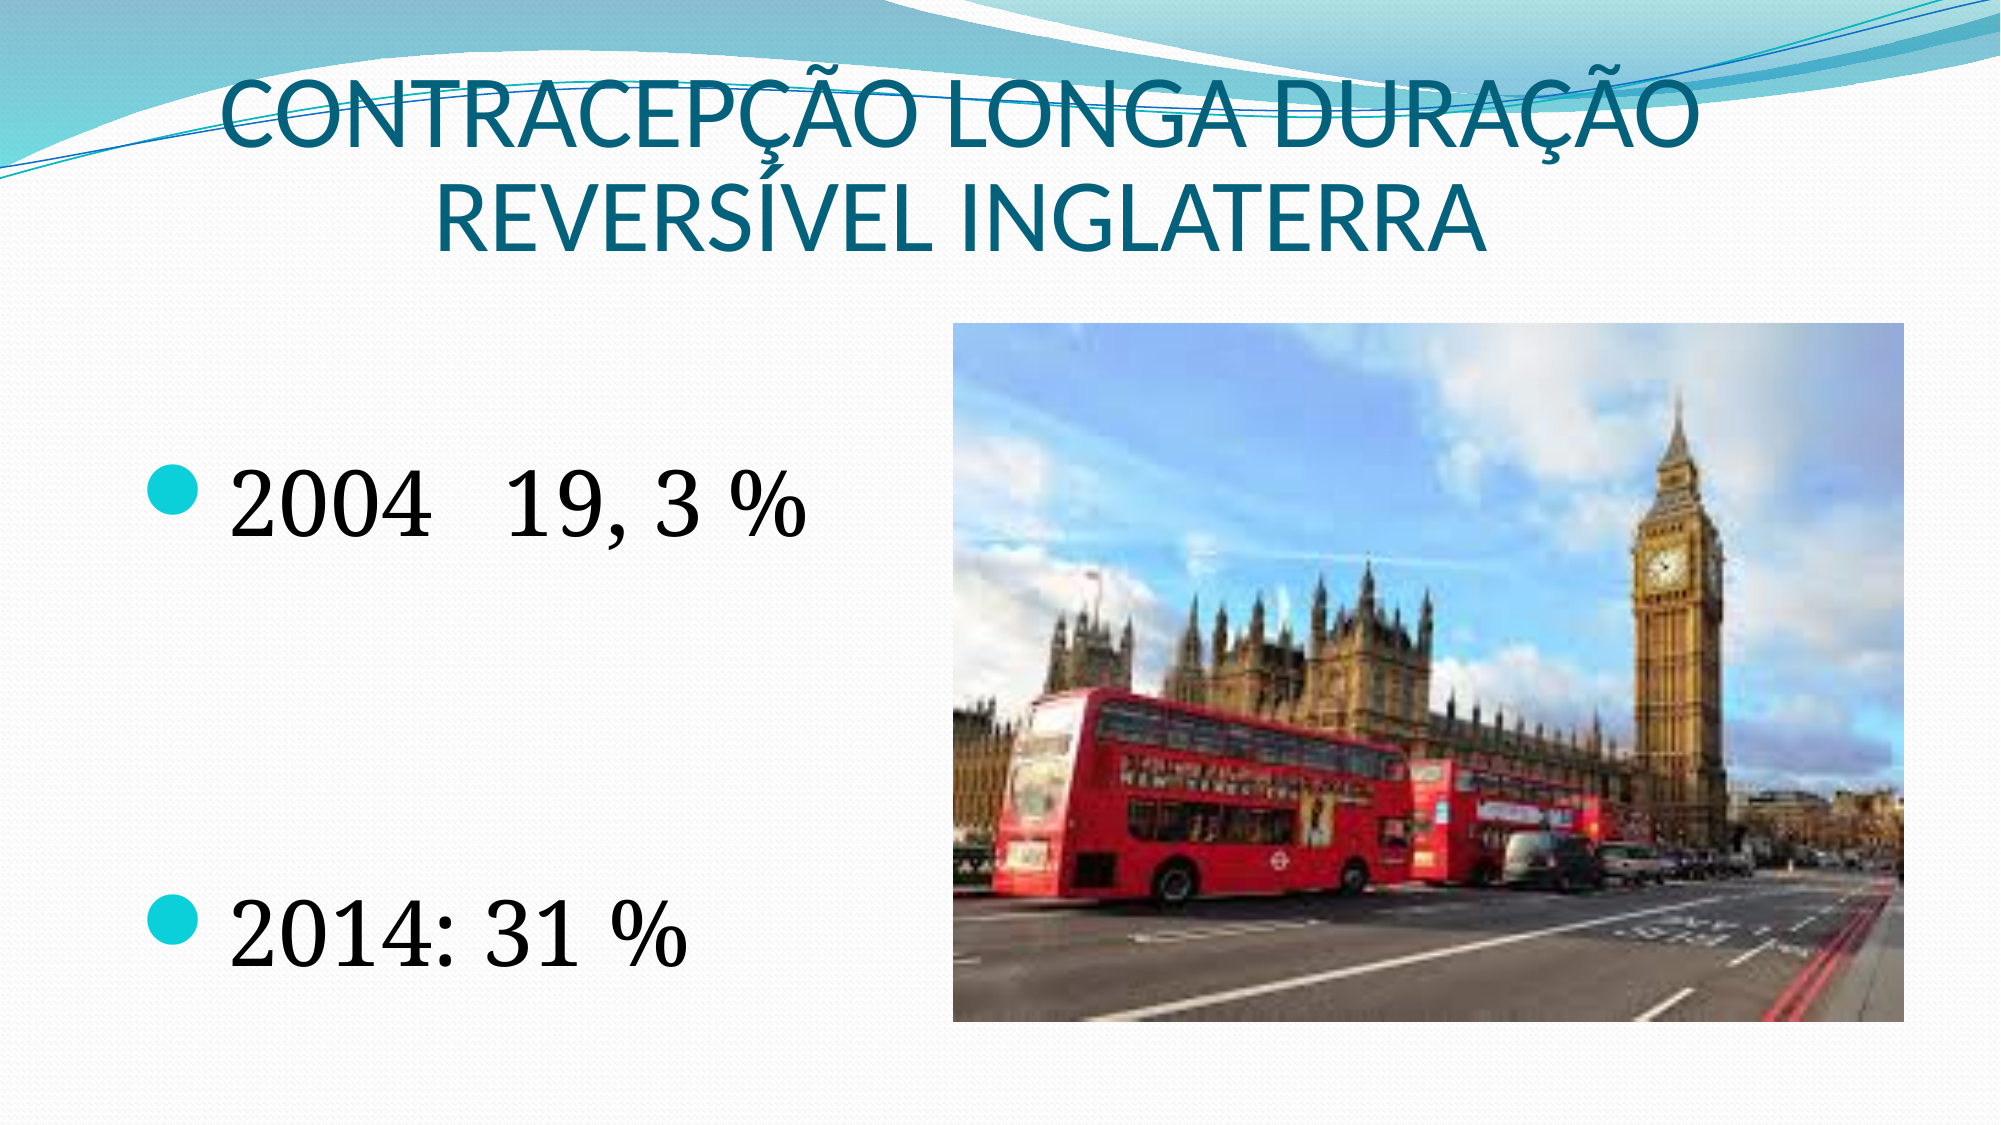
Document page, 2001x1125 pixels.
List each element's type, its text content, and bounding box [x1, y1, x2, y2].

title CONTRACEPÇÃO LONGA DURAÇÃO REVERSÍVEL INGLATERRA [59, 59, 1863, 278]
picture [953, 323, 1904, 1023]
list 2004 19, 3 % 2014: 31 % [125, 287, 1851, 1002]
